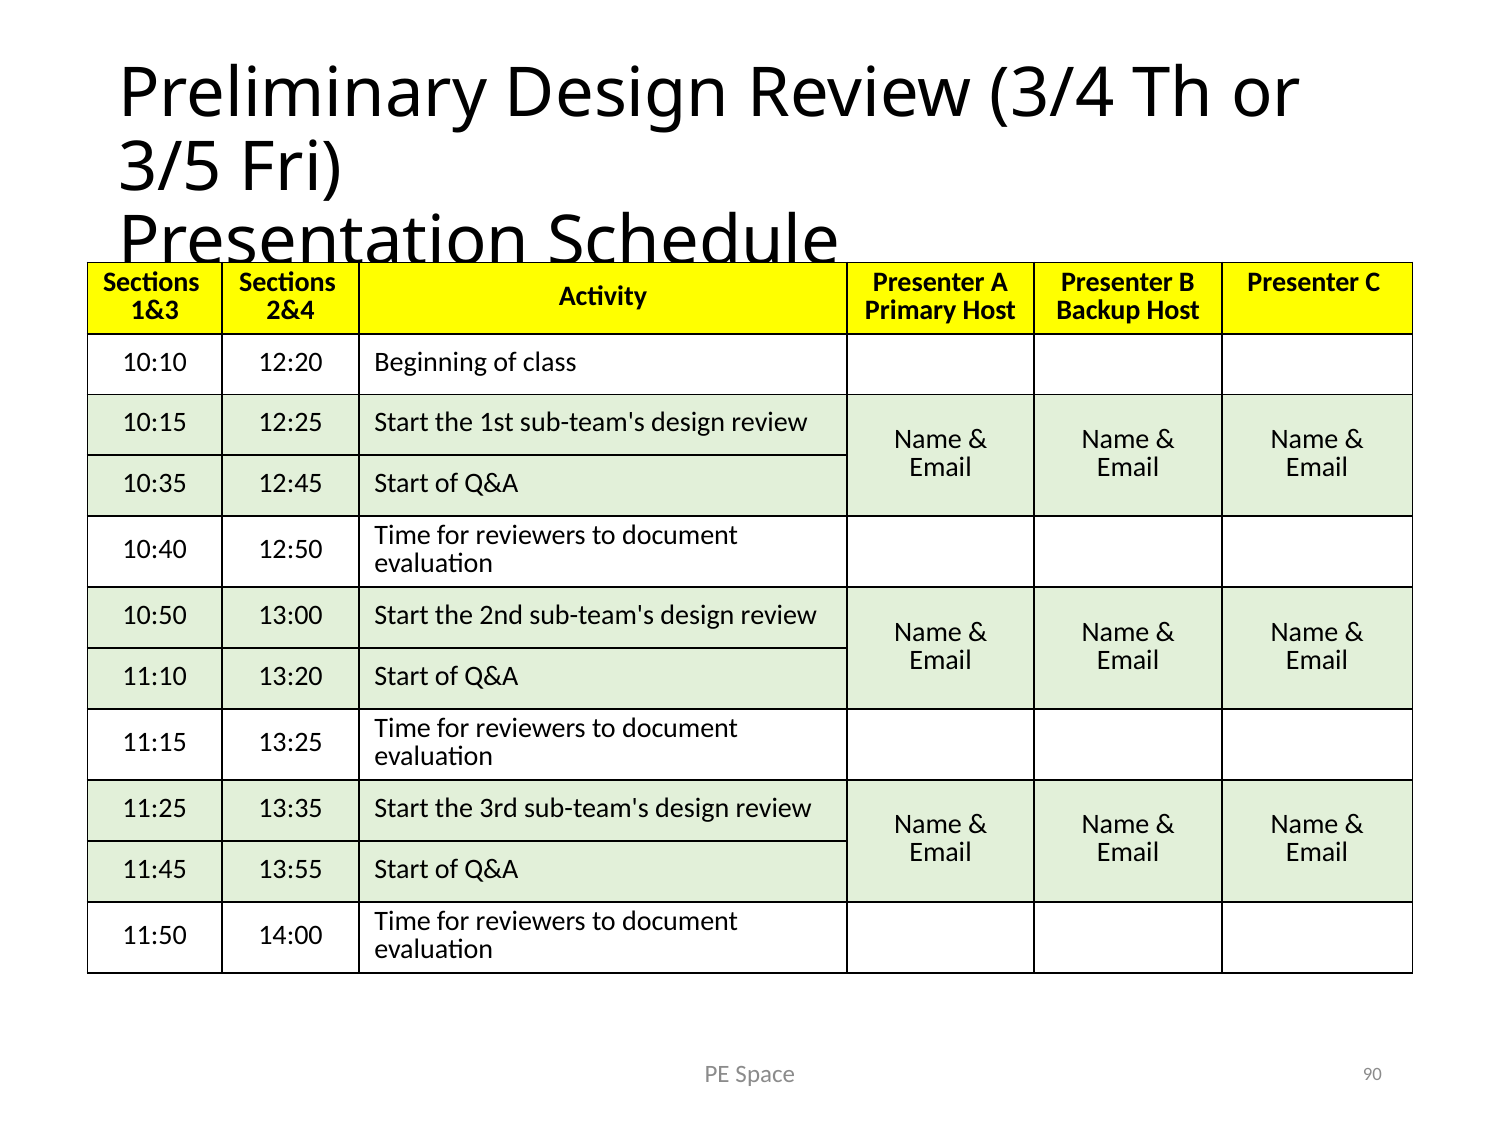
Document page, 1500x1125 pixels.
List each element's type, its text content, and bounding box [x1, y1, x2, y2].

table_cell Name & Email [1035, 395, 1221, 515]
table_cell [1035, 335, 1221, 394]
table_cell 11:10 [88, 649, 221, 708]
table_cell Start the 3rd sub-team's design review [360, 781, 846, 840]
table_cell Start the 1st sub-team's design review [360, 395, 846, 454]
table_cell 13:00 [223, 588, 358, 647]
table_cell 11:50 [88, 903, 221, 972]
table_cell 13:20 [223, 649, 358, 708]
table_cell 13:55 [223, 842, 358, 901]
table_cell Start of Q&A [360, 842, 846, 901]
table_cell [848, 517, 1033, 586]
table_cell 10:10 [88, 335, 221, 394]
table_header Activity [360, 263, 846, 333]
title Preliminary Design Review (3/4 Th or 3/5 Fri) Presentation Schedule [103, 59, 1397, 262]
slide_number 90 [1059, 1042, 1397, 1103]
table_cell Name & Email [1223, 588, 1412, 708]
table_cell Time for reviewers to document evaluation [360, 710, 846, 779]
table_cell 11:45 [88, 842, 221, 901]
table_cell Beginning of class [360, 335, 846, 394]
table_cell [1223, 903, 1412, 972]
table_cell 13:35 [223, 781, 358, 840]
table_cell [848, 335, 1033, 394]
table_cell Name & Email [848, 588, 1033, 708]
table_cell 12:45 [223, 456, 358, 515]
table_cell Time for reviewers to document evaluation [360, 903, 846, 972]
table_cell Name & Email [1035, 588, 1221, 708]
table_cell [1035, 710, 1221, 779]
table_cell Name & Email [1035, 781, 1221, 901]
table_cell 13:25 [223, 710, 358, 779]
table_cell 10:40 [88, 517, 221, 586]
table_cell Start the 2nd sub-team's design review [360, 588, 846, 647]
table_cell Name & Email [848, 781, 1033, 901]
table_cell 10:15 [88, 395, 221, 454]
table_cell [1035, 517, 1221, 586]
table_header Sections 1&3 [88, 263, 221, 333]
table_cell Name & Email [1223, 395, 1412, 515]
table_header Sections 2&4 [223, 263, 358, 333]
table_cell Name & Email [1223, 781, 1412, 901]
table_cell 10:50 [88, 588, 221, 647]
table_cell Time for reviewers to document evaluation [360, 517, 846, 586]
table_cell 11:25 [88, 781, 221, 840]
table_cell [848, 903, 1033, 972]
table_cell [1223, 335, 1412, 394]
table_header Presenter C [1223, 263, 1412, 333]
footer PE Space [496, 1042, 1004, 1103]
table_header Presenter B Backup Host [1035, 263, 1221, 333]
table_cell 10:35 [88, 456, 221, 515]
table_header Presenter A Primary Host [848, 263, 1033, 333]
table_cell [1223, 517, 1412, 586]
table_cell Start of Q&A [360, 456, 846, 515]
table_cell [848, 710, 1033, 779]
table_cell Start of Q&A [360, 649, 846, 708]
table_cell 12:25 [223, 395, 358, 454]
table_cell 12:50 [223, 517, 358, 586]
table_cell 14:00 [223, 903, 358, 972]
table_cell [1223, 710, 1412, 779]
table_cell 12:20 [223, 335, 358, 394]
table_cell [1035, 903, 1221, 972]
table_cell Name & Email [848, 395, 1033, 515]
table_cell 11:15 [88, 710, 221, 779]
